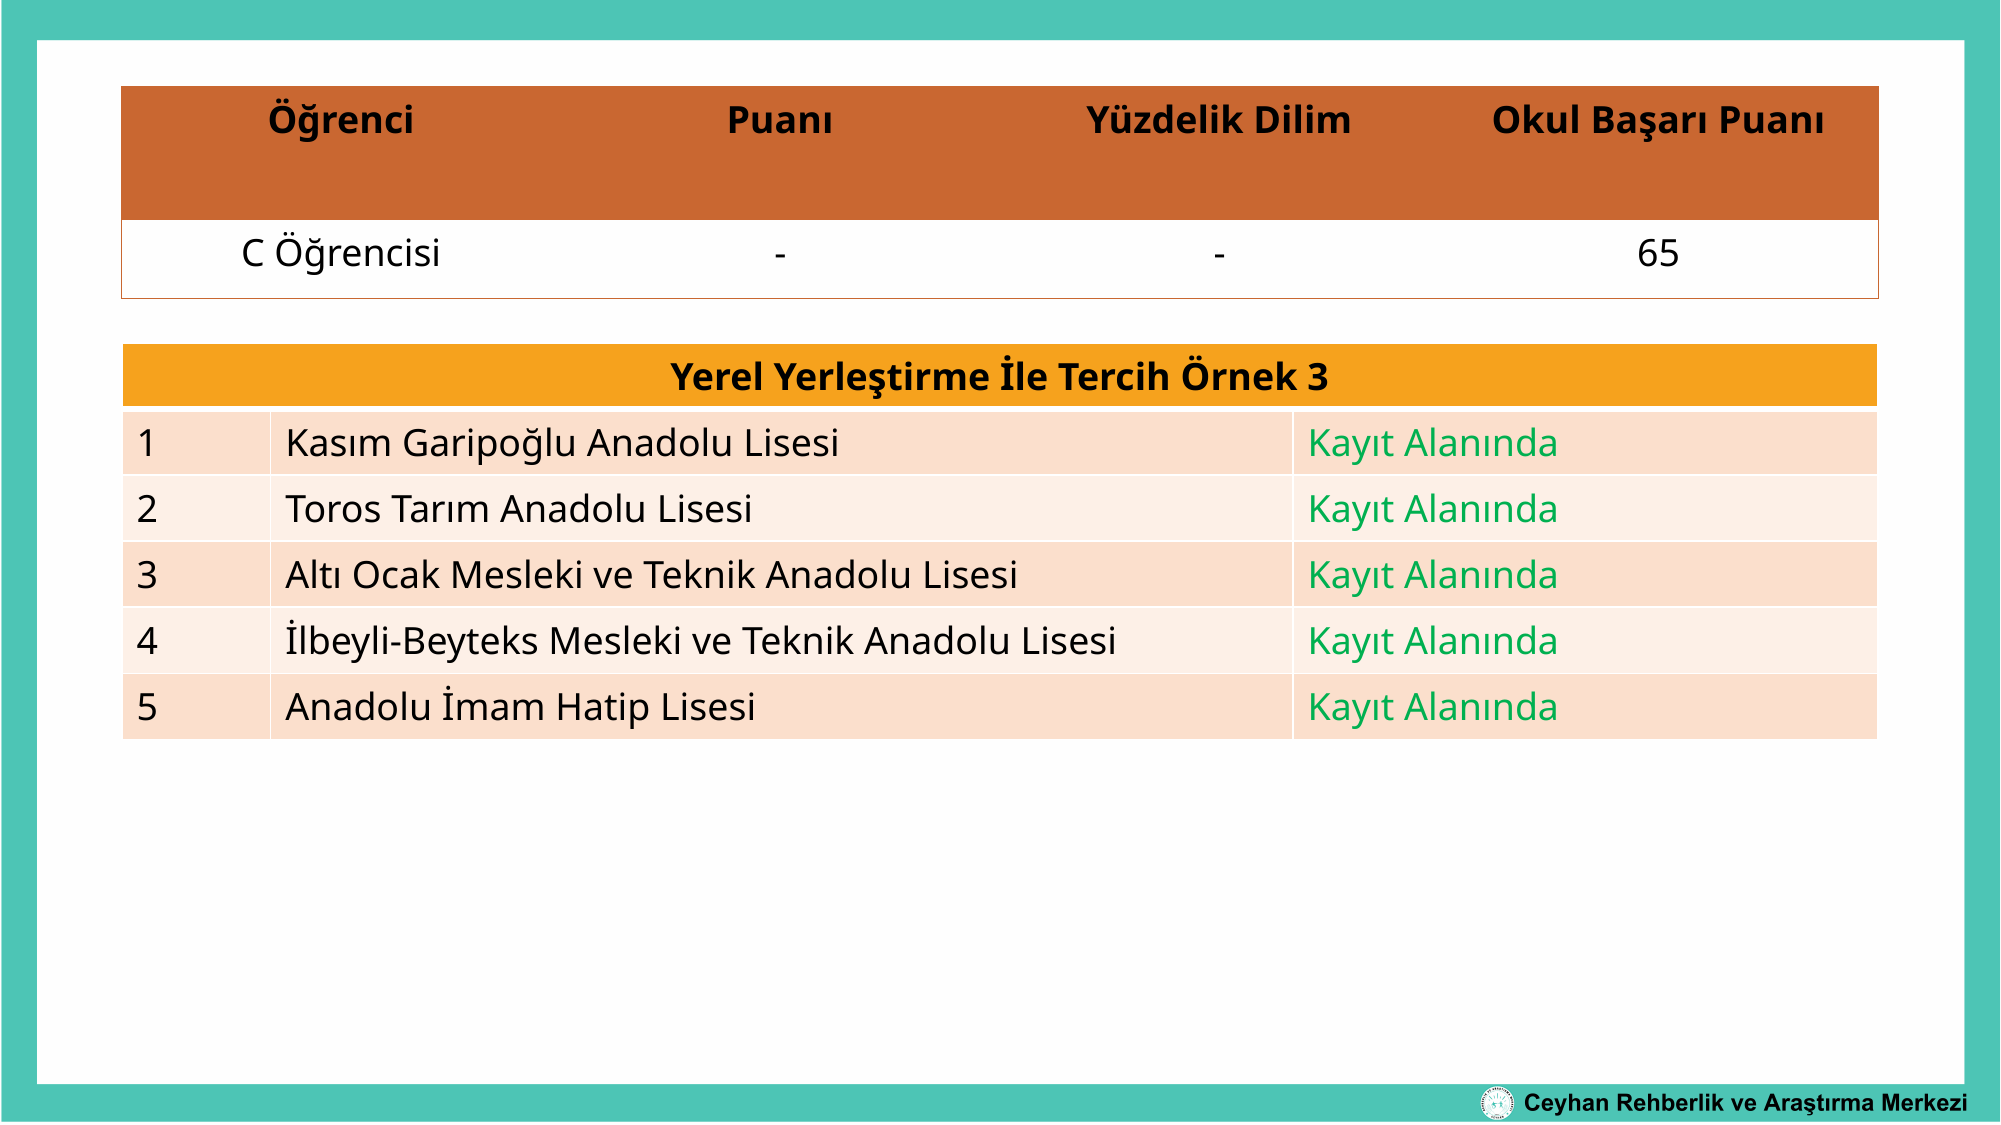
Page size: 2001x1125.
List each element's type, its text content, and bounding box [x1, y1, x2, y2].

table_cell 65 [1439, 220, 1878, 298]
table_header Yüzdelik Dilim [1000, 87, 1439, 219]
table_cell - [561, 220, 1000, 298]
table_cell 1 [123, 412, 270, 474]
table_cell Kayıt Alanında [1294, 608, 1877, 673]
table_cell 2 [123, 476, 270, 540]
table_cell Kayıt Alanında [1294, 674, 1877, 739]
table_header Puanı [561, 87, 1000, 219]
table_cell 4 [123, 608, 270, 673]
table_cell 3 [123, 542, 270, 606]
table_header Okul Başarı Puanı [1439, 87, 1878, 219]
table_cell Anadolu İmam Hatip Lisesi [271, 674, 1292, 739]
table_cell İlbeyli-Beyteks Mesleki ve Teknik Anadolu Lisesi [271, 608, 1292, 673]
table_cell - [1000, 220, 1439, 298]
table_cell Kayıt Alanında [1294, 476, 1877, 540]
picture [0, 0, 2001, 1125]
table_cell 5 [123, 674, 270, 739]
table_cell C Öğrencisi [122, 220, 561, 298]
table_cell Toros Tarım Anadolu Lisesi [271, 476, 1292, 540]
table_header Yerel Yerleştirme İle Tercih Örnek 3 [123, 344, 1877, 406]
table_cell Kayıt Alanında [1294, 412, 1877, 474]
table_header Öğrenci [122, 87, 561, 219]
table_cell Kasım Garipoğlu Anadolu Lisesi [271, 412, 1292, 474]
table_cell Kayıt Alanında [1294, 542, 1877, 606]
table_cell Altı Ocak Mesleki ve Teknik Anadolu Lisesi [271, 542, 1292, 606]
